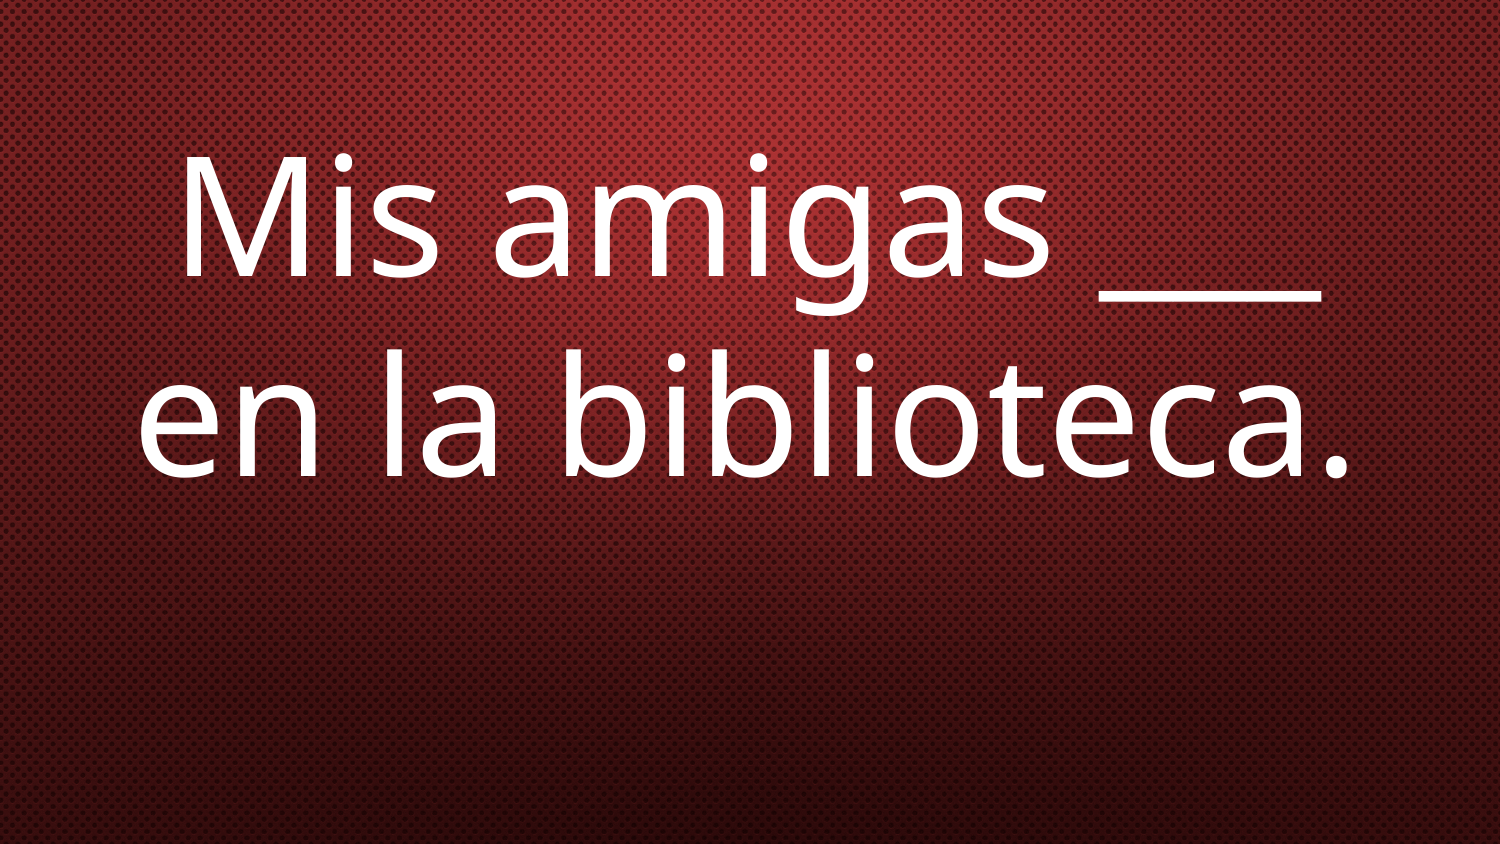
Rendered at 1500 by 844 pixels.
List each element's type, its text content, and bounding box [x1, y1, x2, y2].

title Mis amigas ___ en la biblioteca. [80, 73, 1413, 745]
